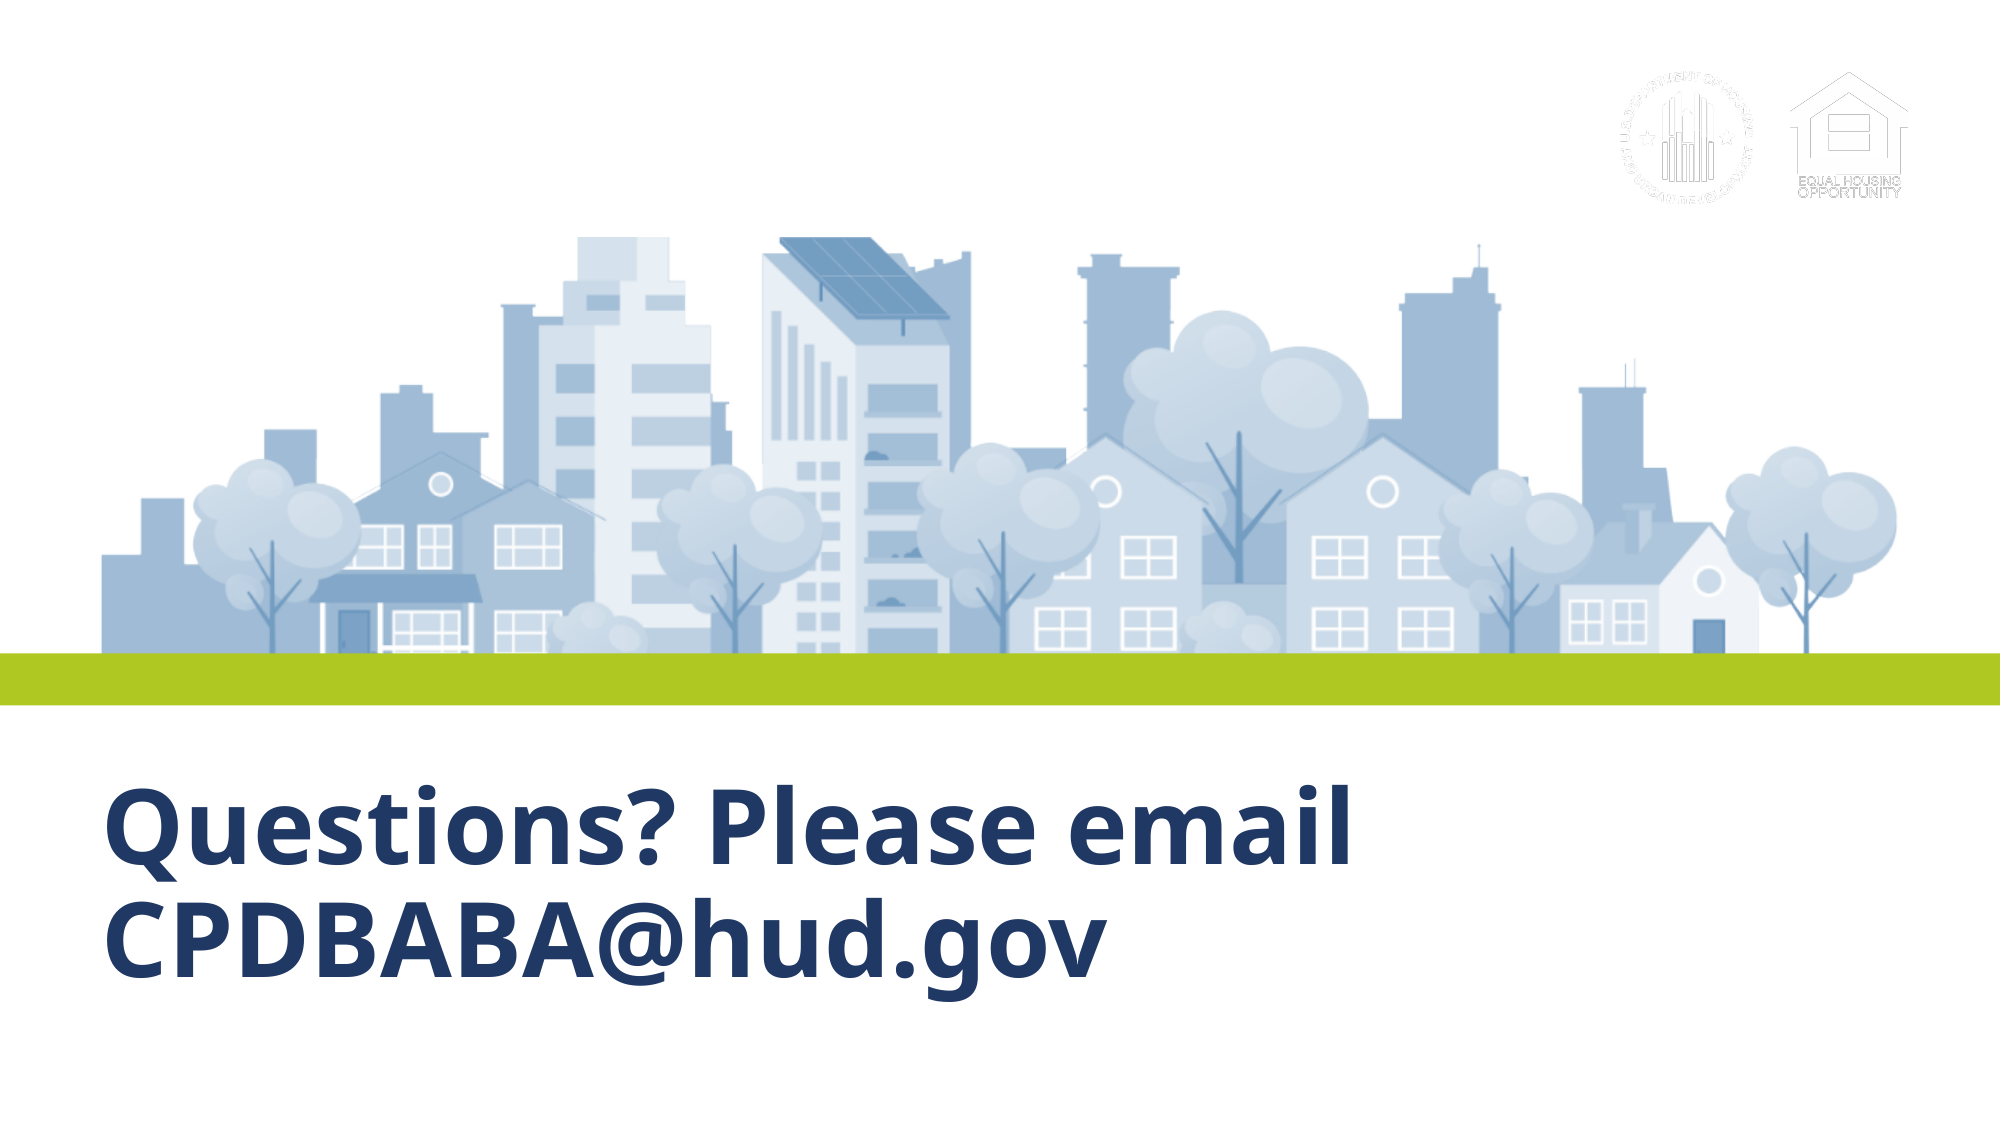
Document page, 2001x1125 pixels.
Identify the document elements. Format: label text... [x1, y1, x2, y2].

title Questions? Please email CPDBABA@hud.gov [86, 864, 1580, 1008]
picture [1790, 72, 1908, 198]
